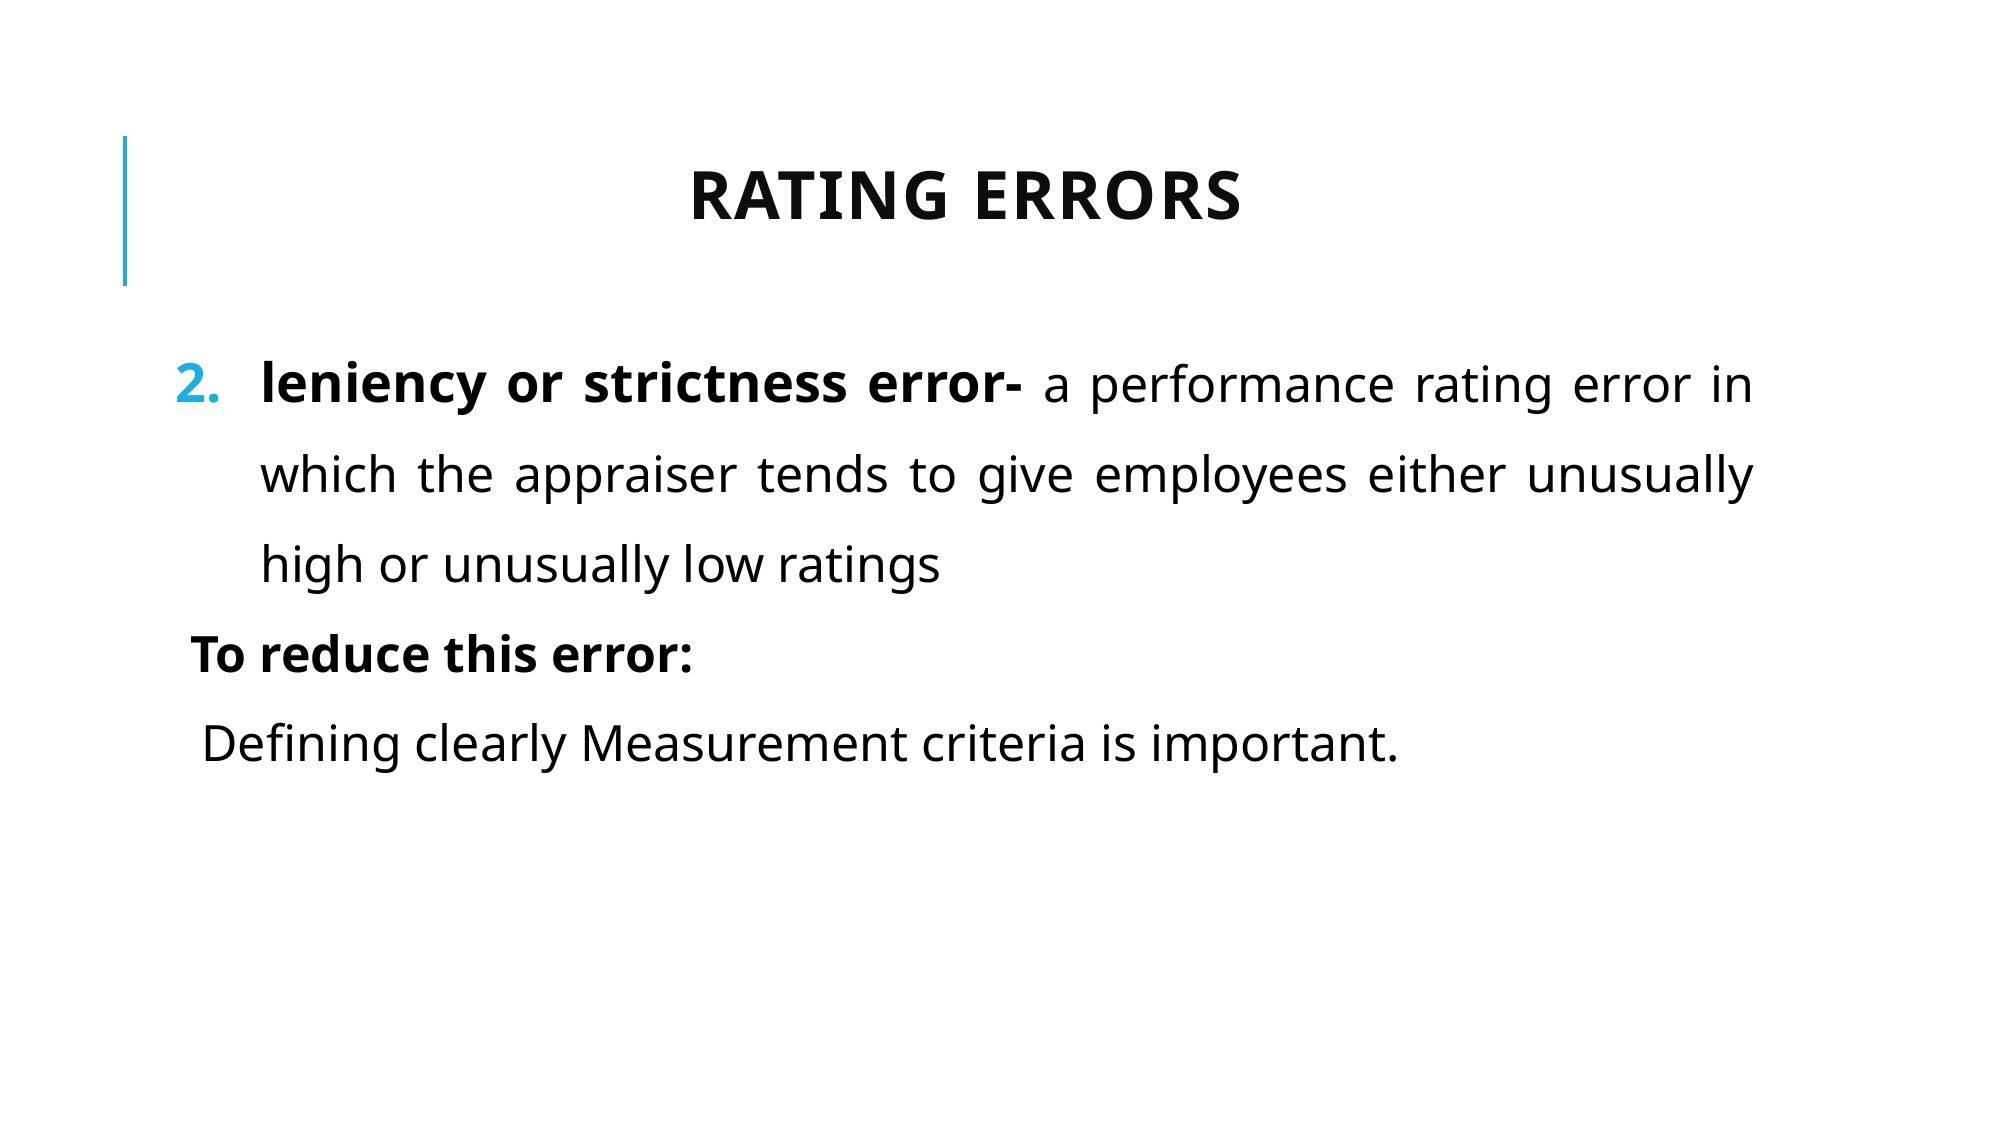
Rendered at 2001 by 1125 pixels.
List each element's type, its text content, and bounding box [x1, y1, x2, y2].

list leniency or strictness error- a performance rating error in which the appraiser tends to give employees either unusually high or unusually low ratings To reduce this error: Defining clearly Measurement criteria is important. [168, 307, 1763, 968]
title Rating errors [168, 118, 1763, 283]
